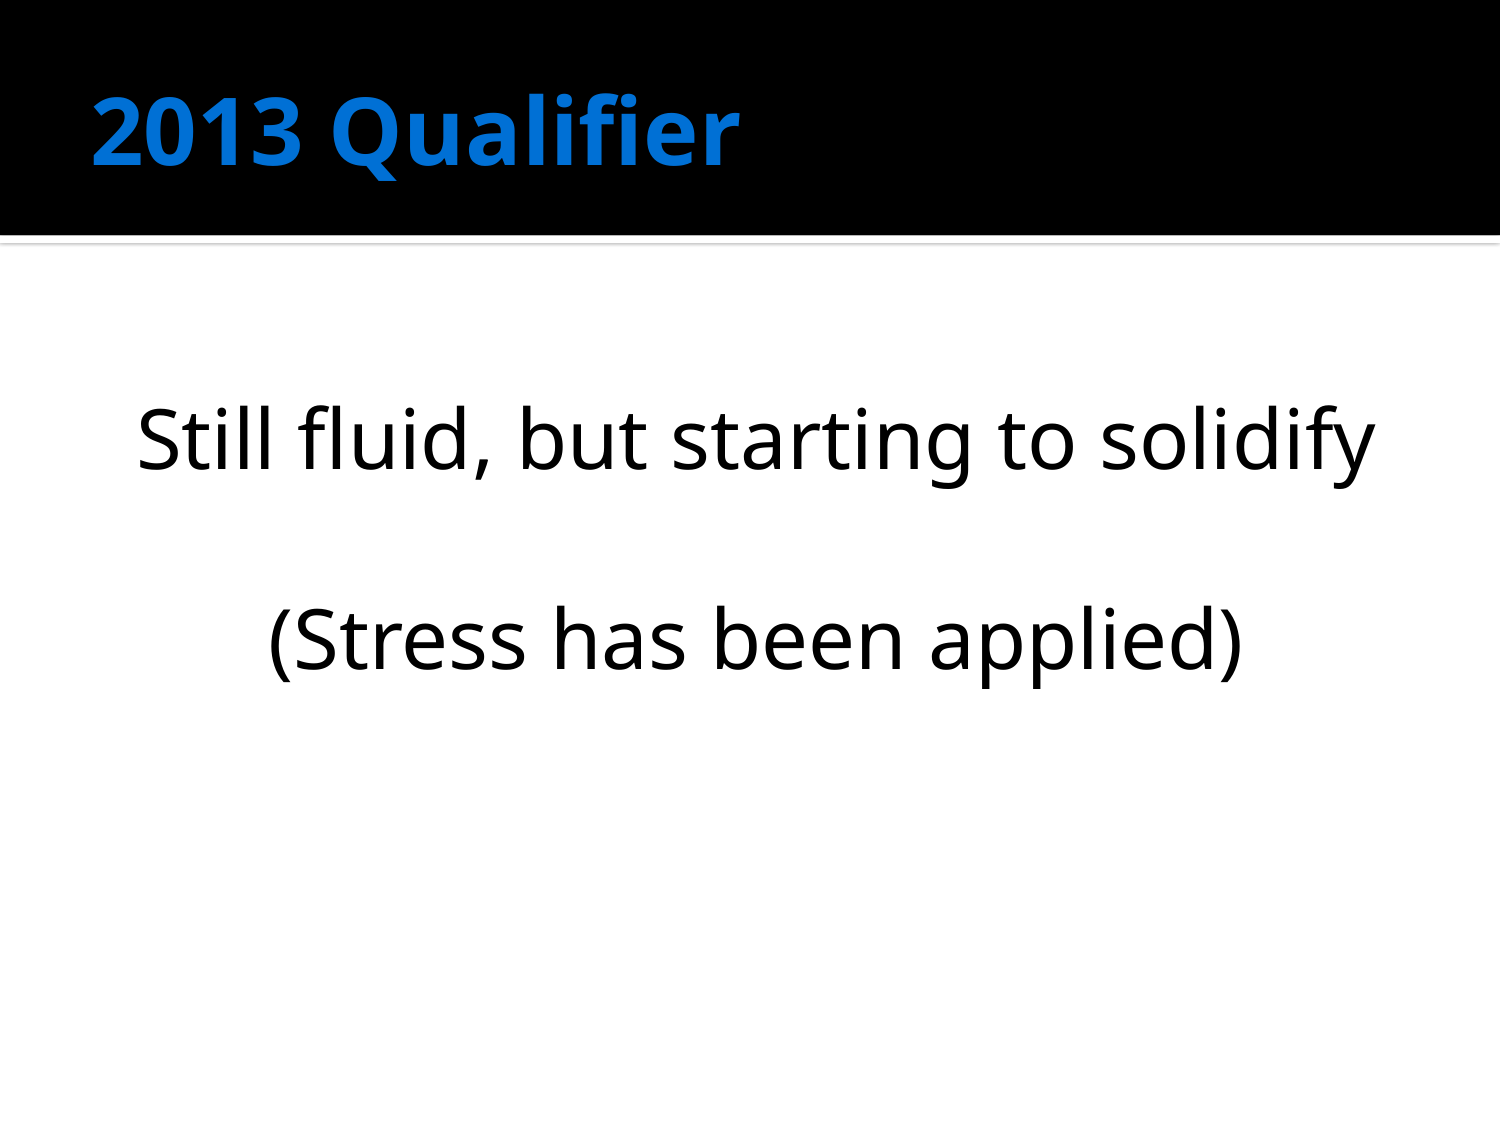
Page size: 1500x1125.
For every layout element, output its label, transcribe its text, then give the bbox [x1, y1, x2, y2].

list Still fluid, but starting to solidify (Stress has been applied) [75, 291, 1425, 1050]
title 2013 Qualifier [75, 25, 1425, 231]
